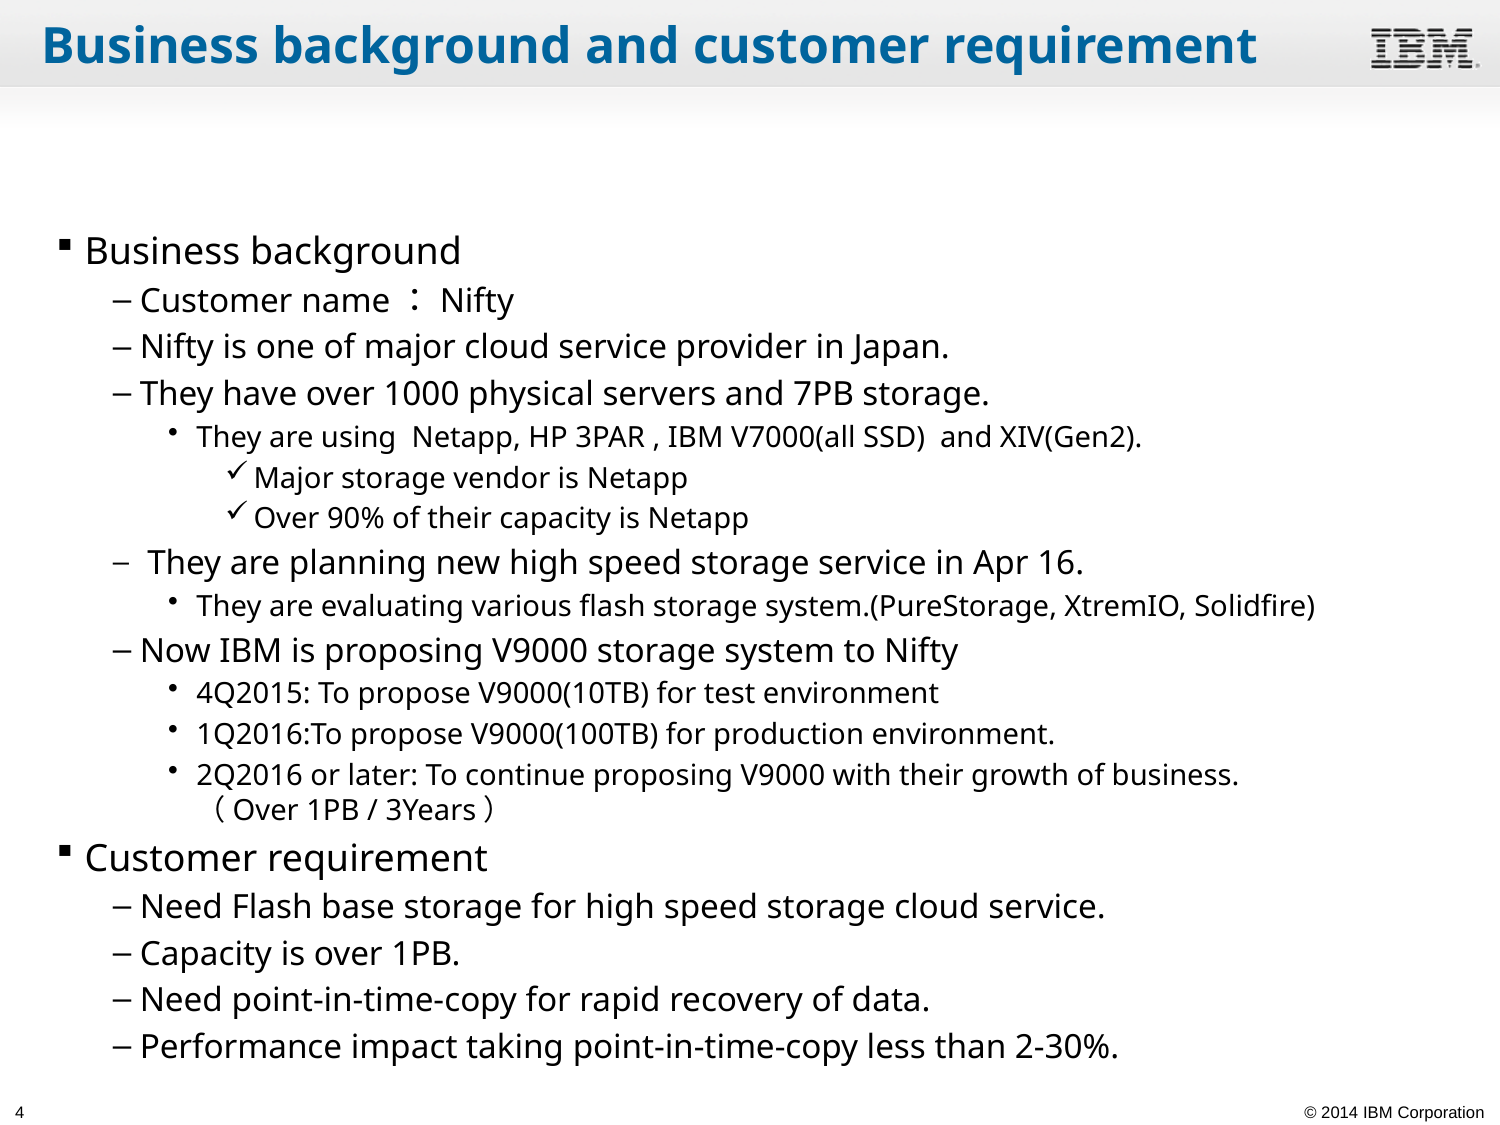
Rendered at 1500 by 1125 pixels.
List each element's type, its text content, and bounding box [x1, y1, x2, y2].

list Business background Customer name：Nifty Nifty is one of major cloud service provider in Japan. They have over 1000 physical servers and 7PB storage. They are using Netapp, HP 3PAR , IBM V7000(all SSD) and XIV(Gen2). Major storage vendor is Netapp Over 90% of their capacity is Netapp They are planning new high speed storage service in Apr 16. They are evaluating various flash storage system.(PureStorage, XtremIO, Solidfire) Now IBM is proposing V9000 storage system to Nifty 4Q2015: To propose V9000(10TB) for test environment 1Q2016:To propose V9000(100TB) for production environment. 2Q2016 or later: To continue proposing V9000 with their growth of business. （Over 1PB / 3Years） Customer requirement Need Flash base storage for high speed storage cloud service. Capacity is over 1PB. Need point-in-time-copy for rapid recovery of data. Performance impact taking point-in-time-copy less than 2-30%. [40, 219, 1467, 986]
slide_number 4 [0, 1094, 61, 1125]
picture [0, 0, 1500, 138]
title Business background and customer requirement [25, 12, 1452, 128]
